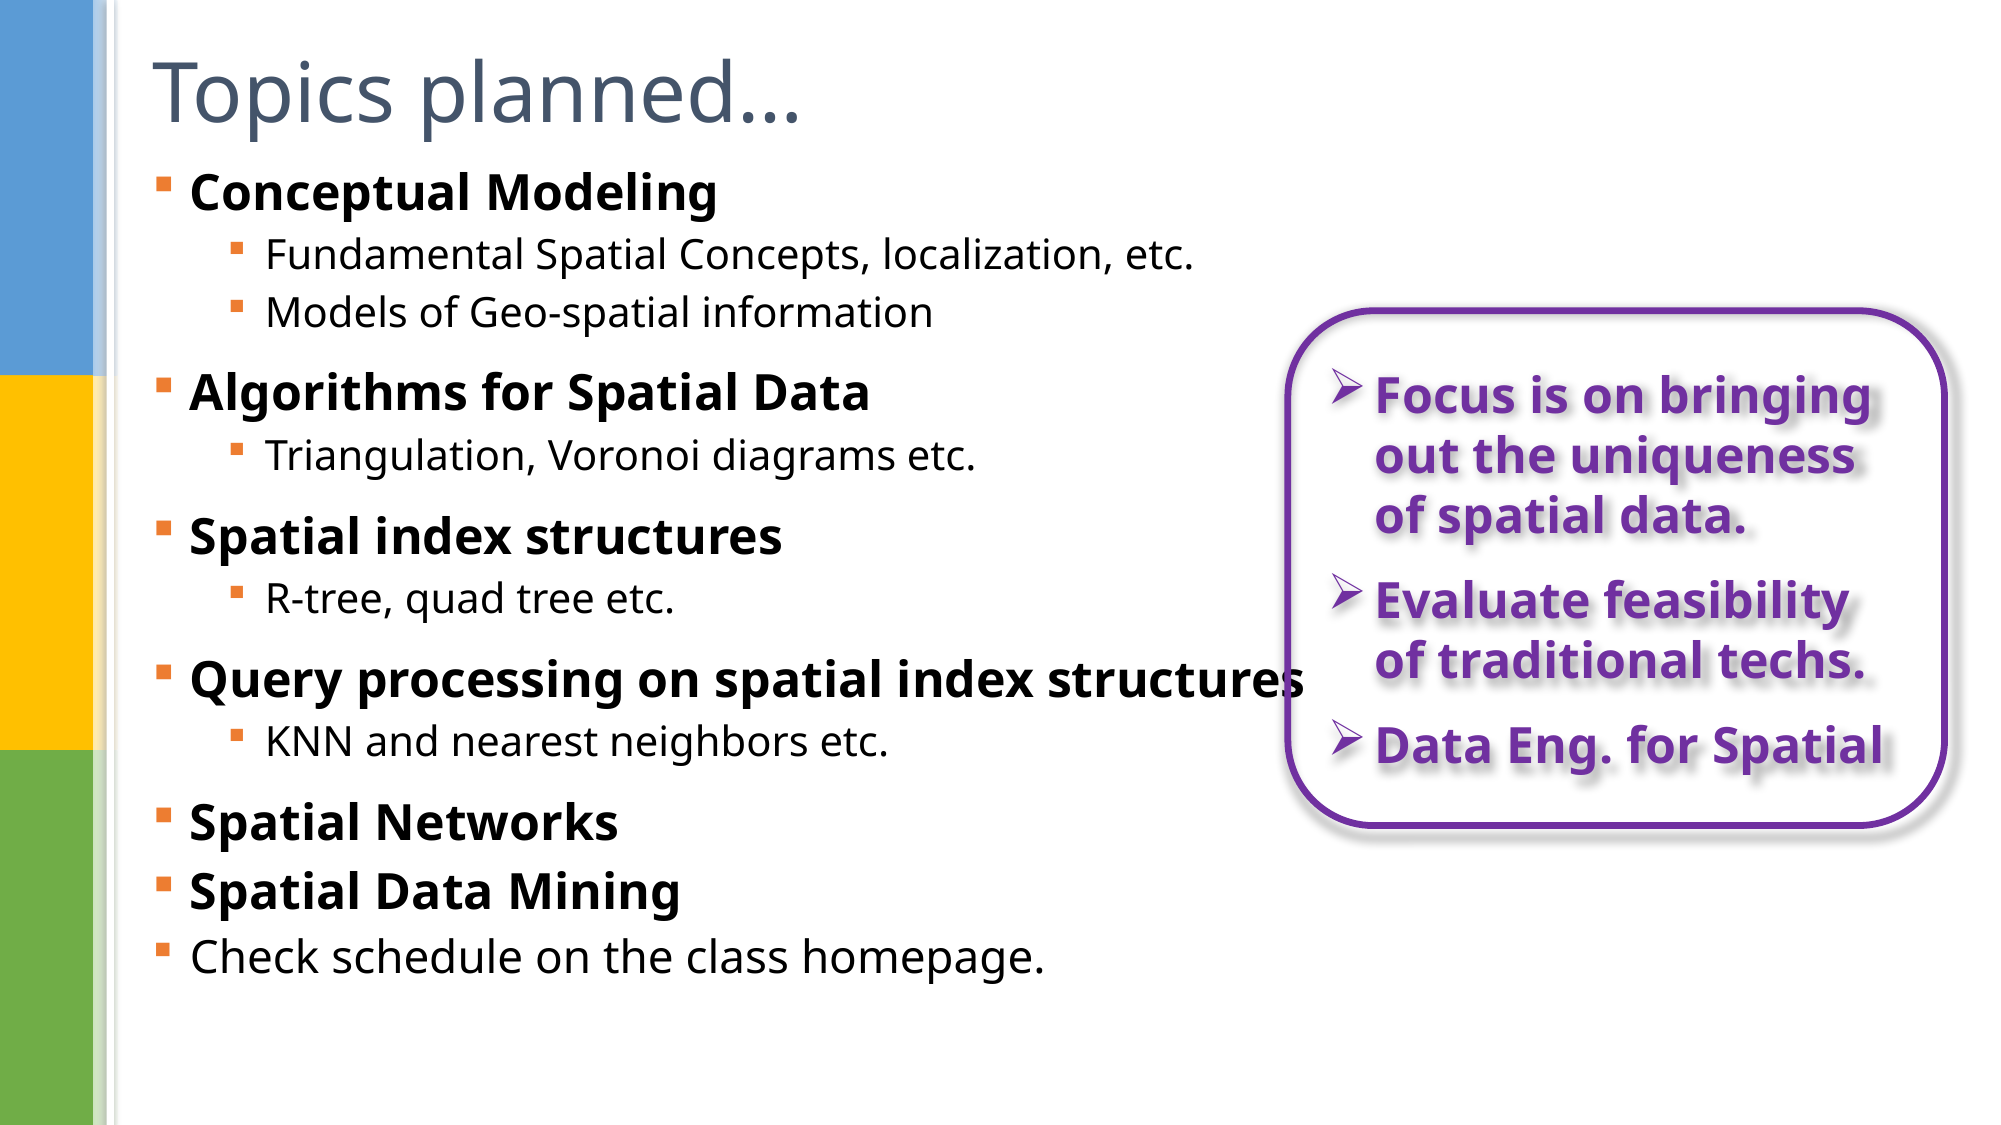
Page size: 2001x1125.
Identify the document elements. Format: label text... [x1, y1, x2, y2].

text_box Focus is on bringing out the uniqueness of spatial data. Evaluate feasibility of traditional techs. Data Eng. for Spatial [1286, 309, 1946, 827]
title Topics planned… [137, 19, 1863, 160]
list Conceptual Modeling Fundamental Spatial Concepts, localization, etc. Models of Geo-spatial information Algorithms for Spatial Data Triangulation, Voronoi diagrams etc. Spatial index structures R-tree, quad tree etc. Query processing on spatial index structures KNN and nearest neighbors etc. Spatial Networks Spatial Data Mining Check schedule on the class homepage. [137, 160, 1863, 1064]
